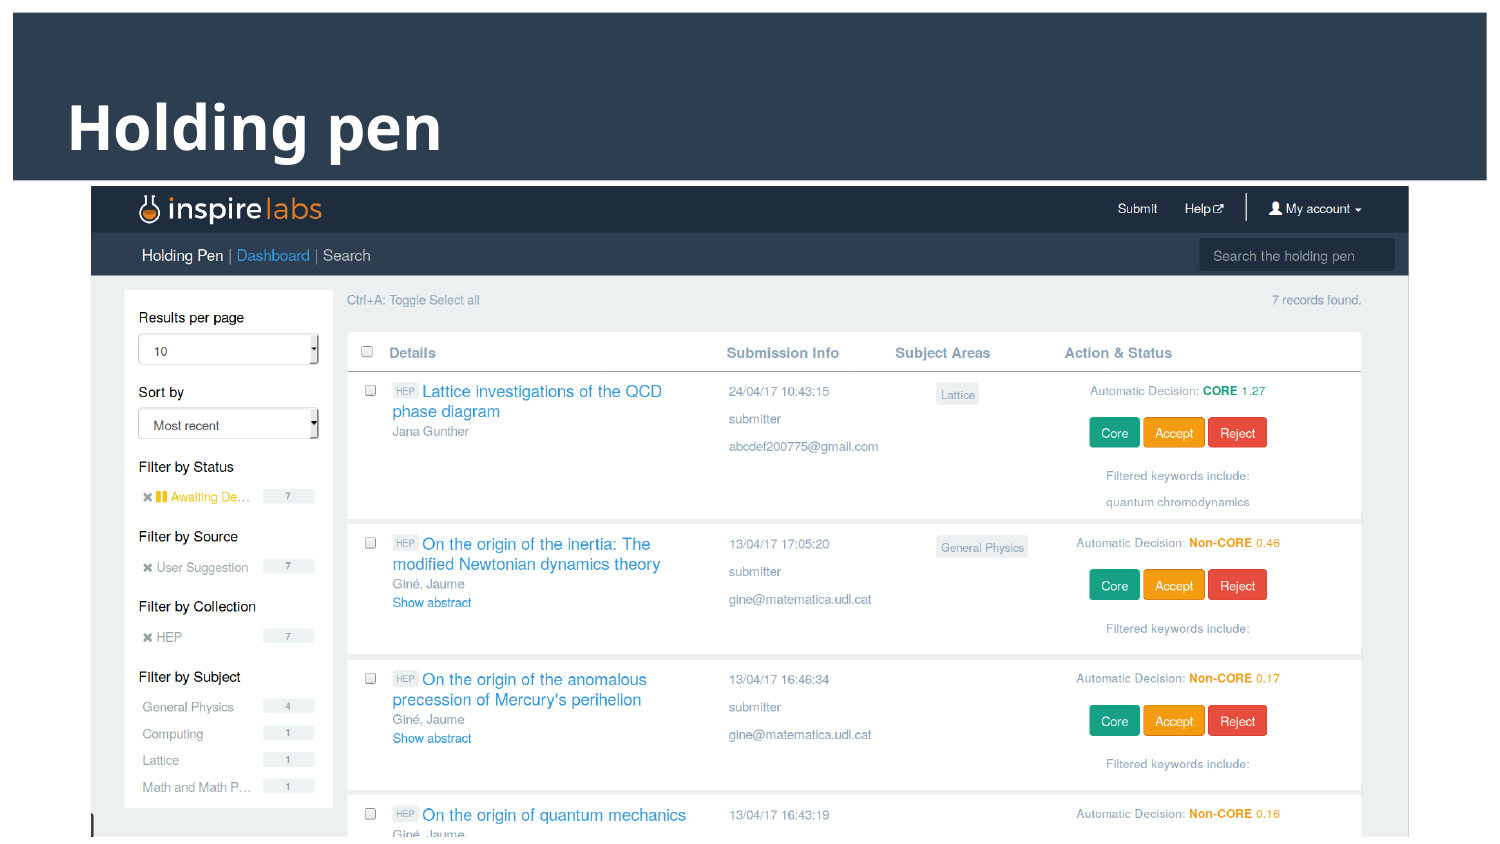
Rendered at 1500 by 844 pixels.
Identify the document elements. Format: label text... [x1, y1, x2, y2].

picture [91, 186, 1409, 837]
title Holding pen [51, 72, 1449, 176]
